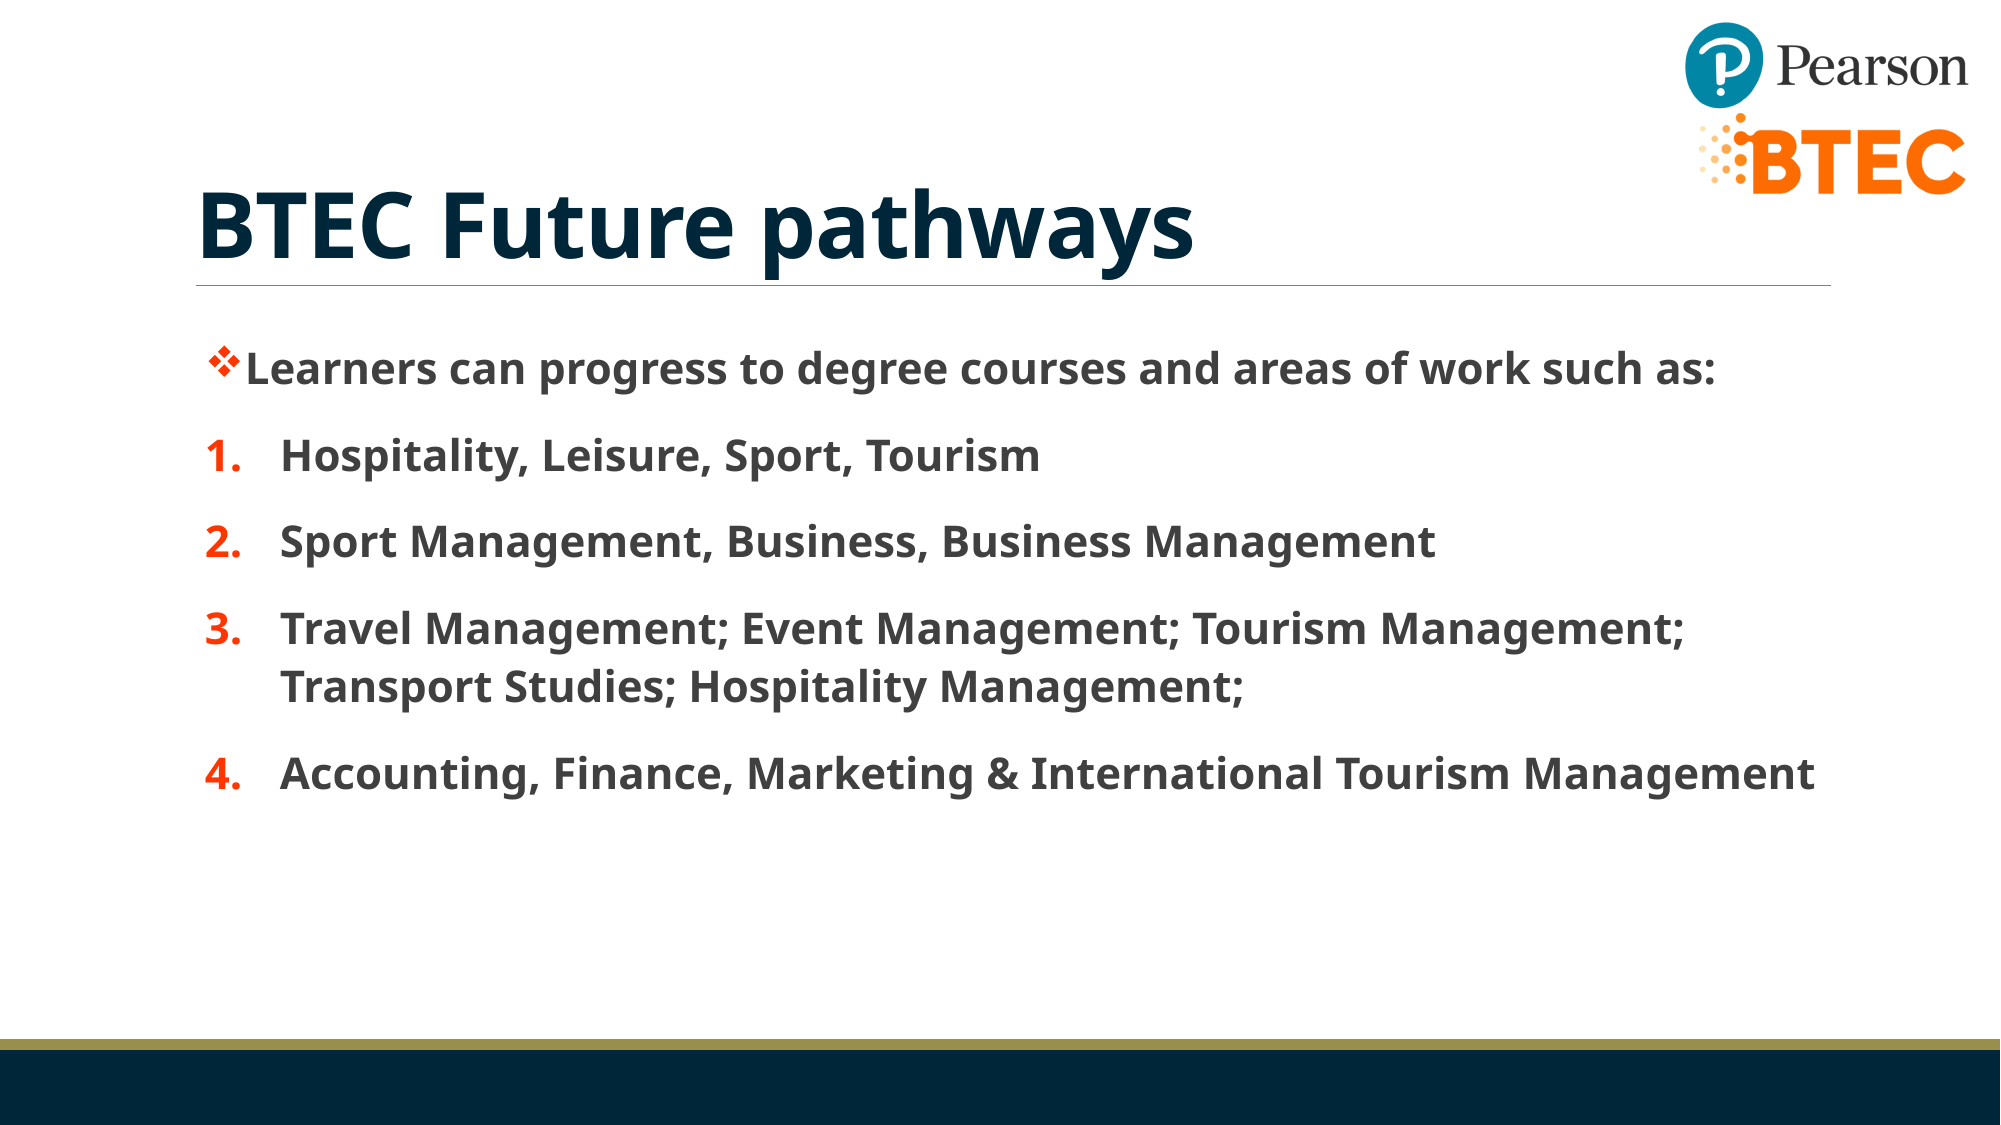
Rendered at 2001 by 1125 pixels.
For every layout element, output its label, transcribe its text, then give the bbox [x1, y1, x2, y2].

text_box Learners can progress to degree courses and areas of work such as: Hospitality, Leisure, Sport, Tourism Sport Management, Business, Business Management Travel Management; Event Management; Tourism Management; Transport Studies; Hospitality Management; Accounting, Finance, Marketing & International Tourism Management [204, 327, 1855, 1032]
title BTEC Future pathways [180, 47, 1830, 285]
picture [1649, 0, 2000, 222]
